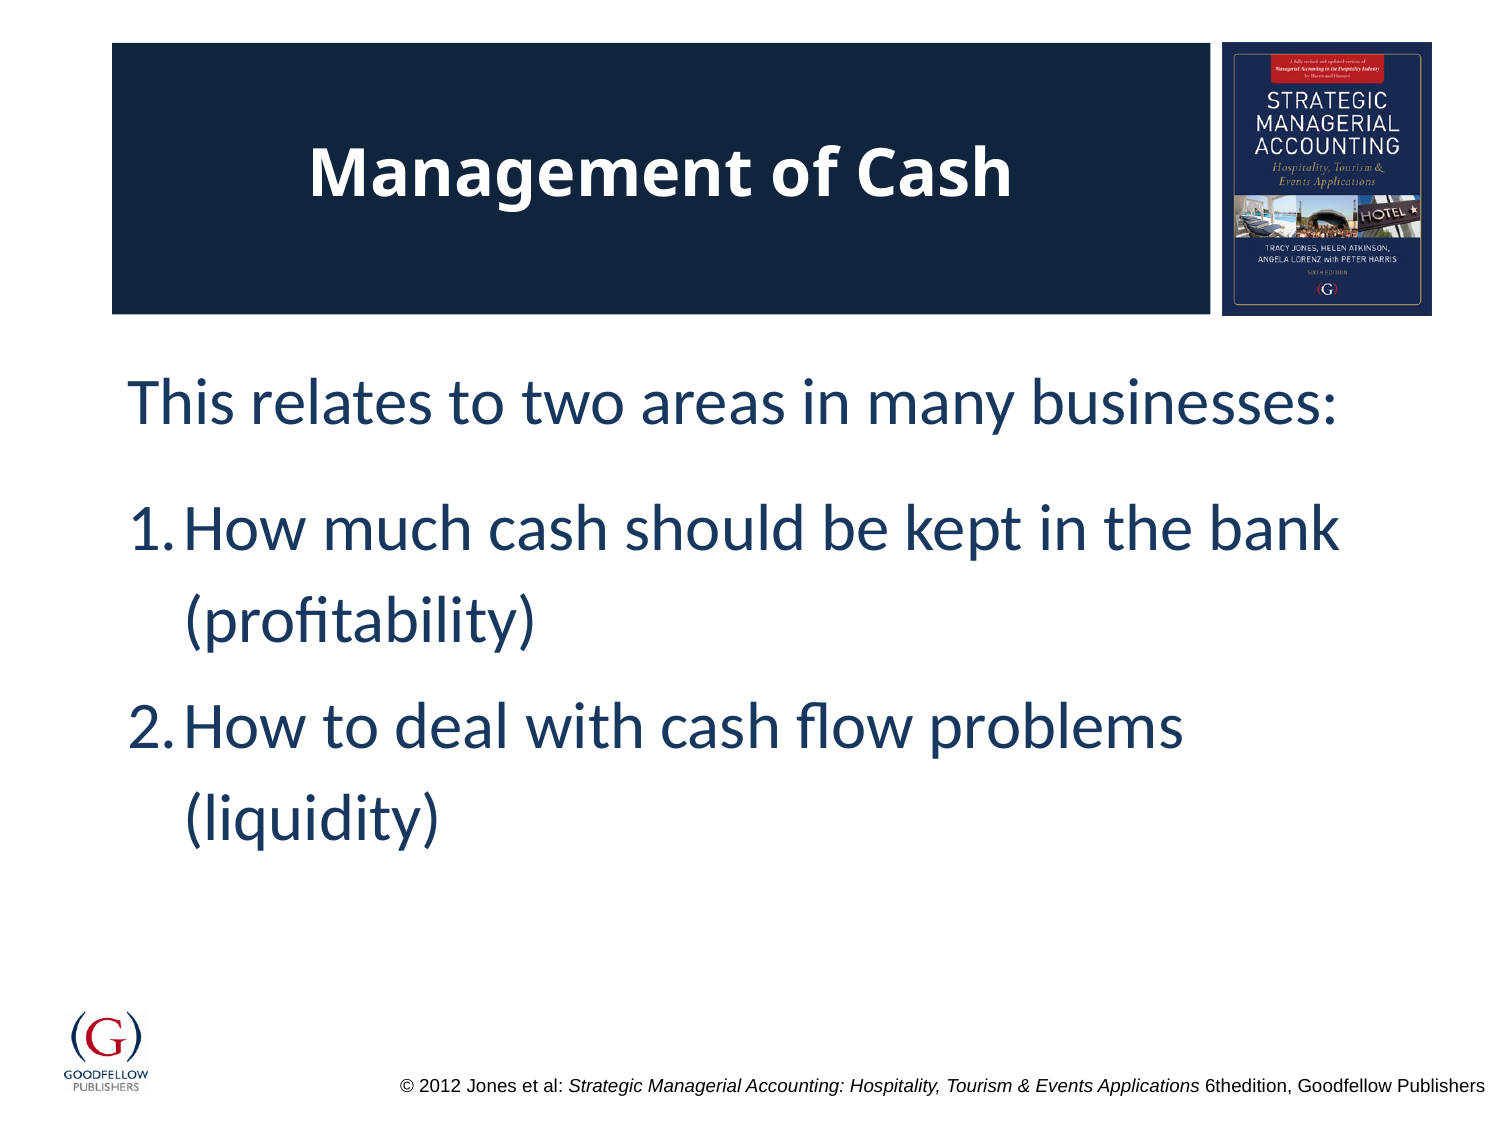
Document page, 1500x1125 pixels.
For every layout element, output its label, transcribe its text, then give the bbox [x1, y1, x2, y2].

title Management of Cash [112, 42, 1211, 315]
picture [64, 1011, 148, 1091]
picture [1222, 42, 1432, 316]
subtitle This relates to two areas in many businesses: How much cash should be kept in the bank (profitability) How to deal with cash flow problems (liquidity) [112, 338, 1436, 965]
